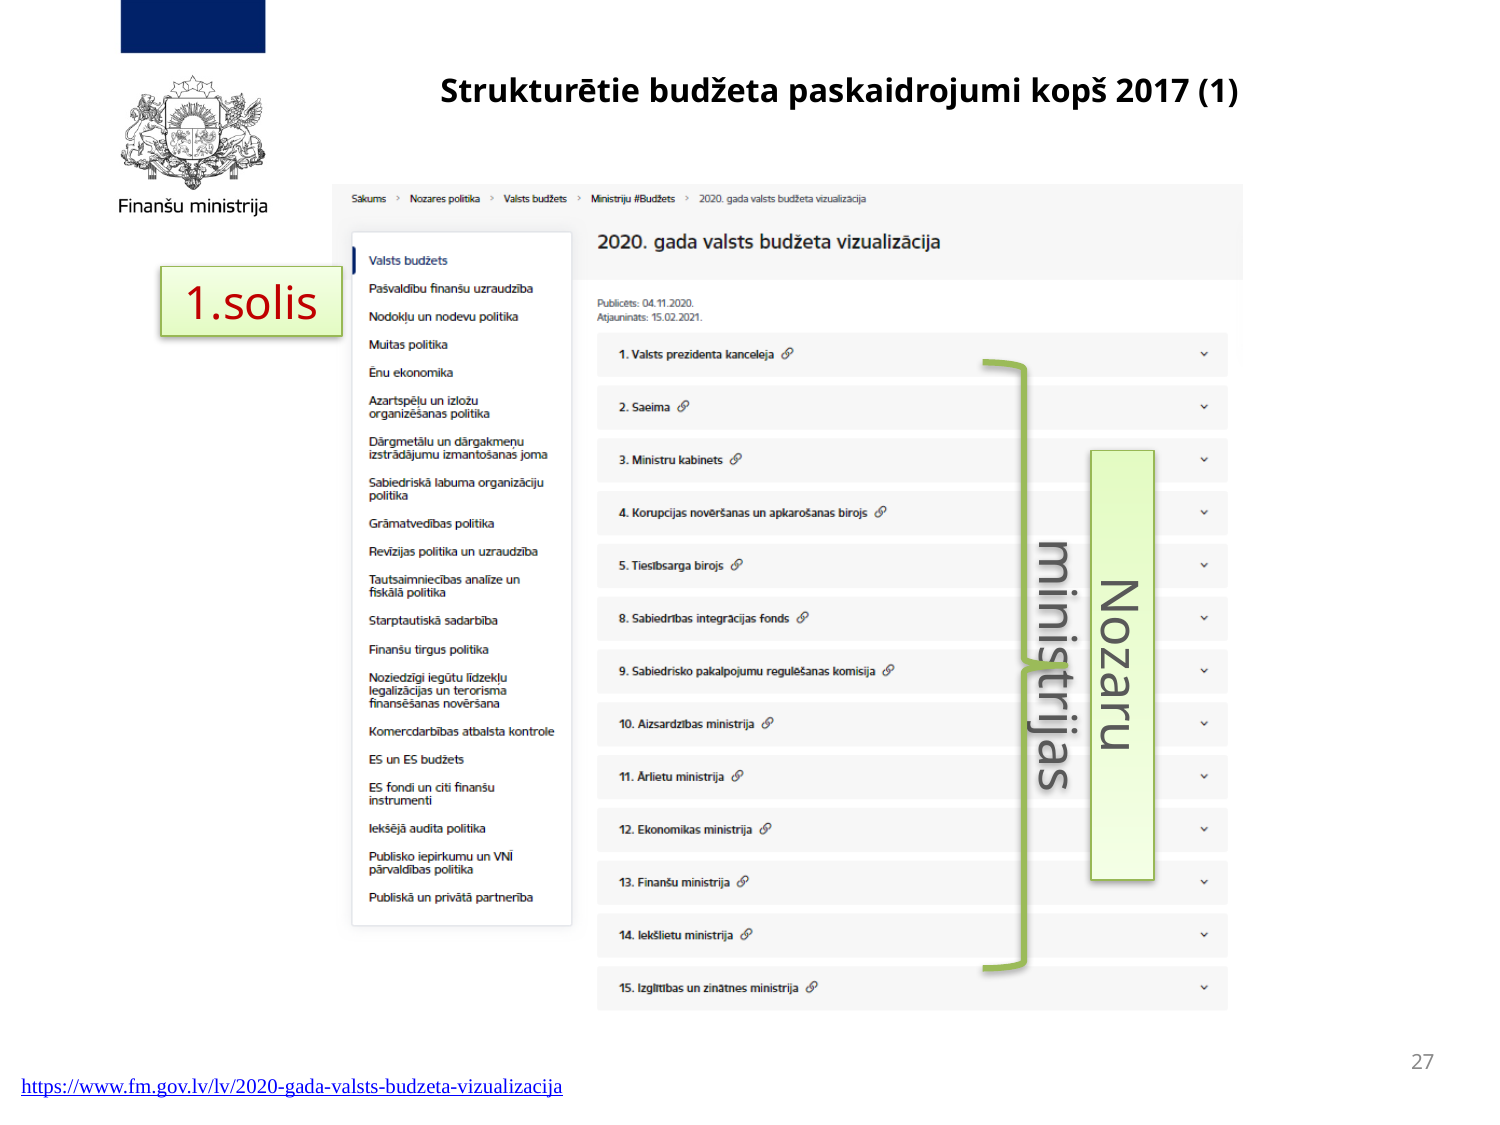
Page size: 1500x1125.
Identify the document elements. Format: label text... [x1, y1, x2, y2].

picture [48, 0, 1243, 1018]
title Strukturētie budžeta paskaidrojumi kopš 2017 (1) [425, 62, 1425, 140]
text_box https://www.fm.gov.lv/lv/2020-gada-valsts-budzeta-vizualizacija [6, 1065, 1082, 1125]
slide_number 27 [1380, 1037, 1450, 1088]
text_box 1.solis [160, 266, 327, 337]
